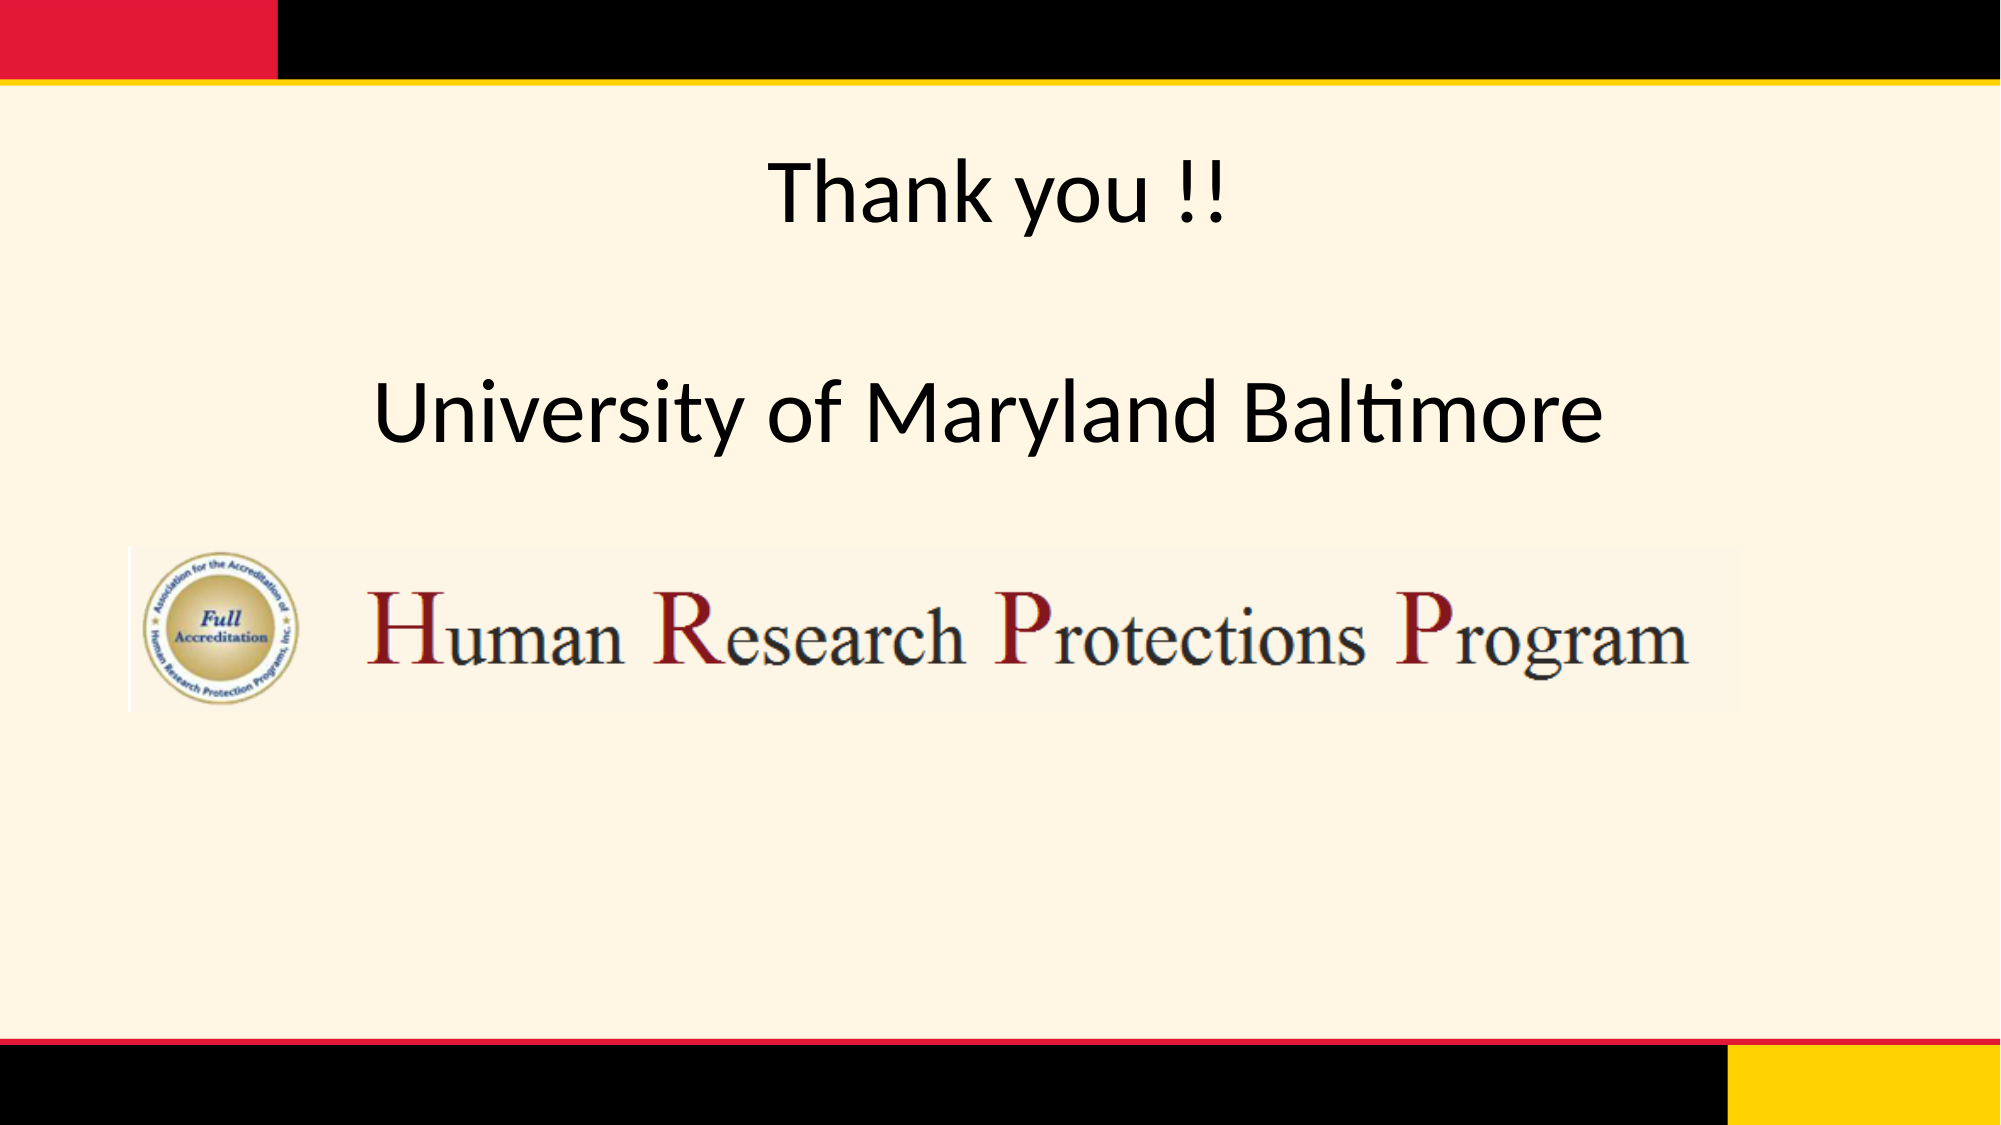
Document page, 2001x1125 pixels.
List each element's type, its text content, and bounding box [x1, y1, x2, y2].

picture [0, 0, 2001, 1125]
title Thank you !! University of Maryland Baltimore [99, 45, 1900, 547]
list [128, 546, 1742, 712]
